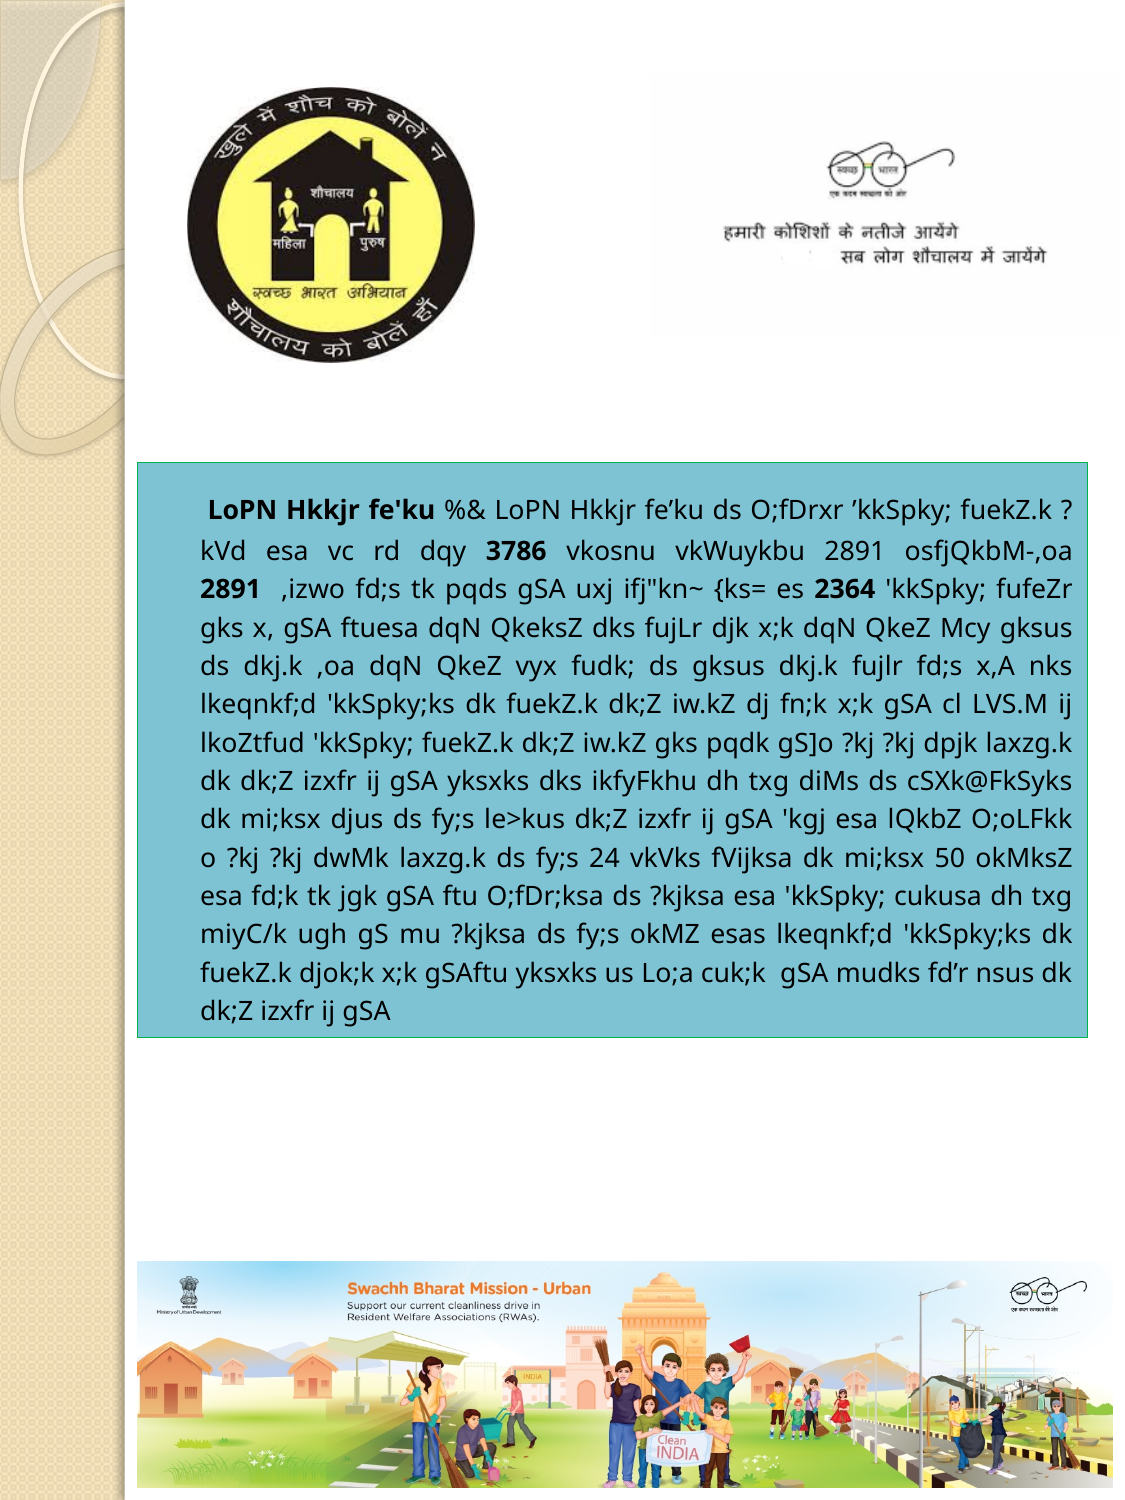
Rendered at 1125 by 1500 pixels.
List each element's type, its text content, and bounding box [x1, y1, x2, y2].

picture [137, 1261, 1113, 1488]
list LoPN Hkkjr fe'ku %& LoPN Hkkjr fe’ku ds O;fDrxr ’kkSpky; fuekZ.k ?kVd esa vc rd dqy 3786 vkosnu vkWuykbu 2891 osfjQkbM-,oa 2891 ,izwo fd;s tk pqds gSA uxj ifj"kn~ {ks= es 2364 'kkSpky; fufeZr gks x, gSA ftuesa dqN QkeksZ dks fujLr djk x;k dqN QkeZ Mcy gksus ds dkj.k ,oa dqN QkeZ vyx fudk; ds gksus dkj.k fujlr fd;s x,A nks lkeqnkf;d 'kkSpky;ks dk fuekZ.k dk;Z iw.kZ dj fn;k x;k gSA cl LVS.M ij lkoZtfud 'kkSpky; fuekZ.k dk;Z iw.kZ gks pqdk gS]o ?kj ?kj dpjk laxzg.k dk dk;Z izxfr ij gSA yksxks dks ikfyFkhu dh txg diMs ds cSXk@FkSyks dk mi;ksx djus ds fy;s le>kus dk;Z izxfr ij gSA 'kgj esa lQkbZ O;oLFkk o ?kj ?kj dwMk laxzg.k ds fy;s 24 vkVks fVijksa dk mi;ksx 50 okMksZ esa fd;k tk jgk gSA ftu O;fDr;ksa ds ?kjksa esa 'kkSpky; cukusa dh txg miyC/k ugh gS mu ?kjksa ds fy;s okMZ esas lkeqnkf;d 'kkSpky;ks dk fuekZ.k djok;k x;k gSAftu yksxks us Lo;a cuk;k gSA mudks fd’r nsus dk dk;Z izxfr ij gSA [137, 462, 1088, 1038]
picture [187, 87, 476, 363]
picture [649, 74, 1121, 338]
